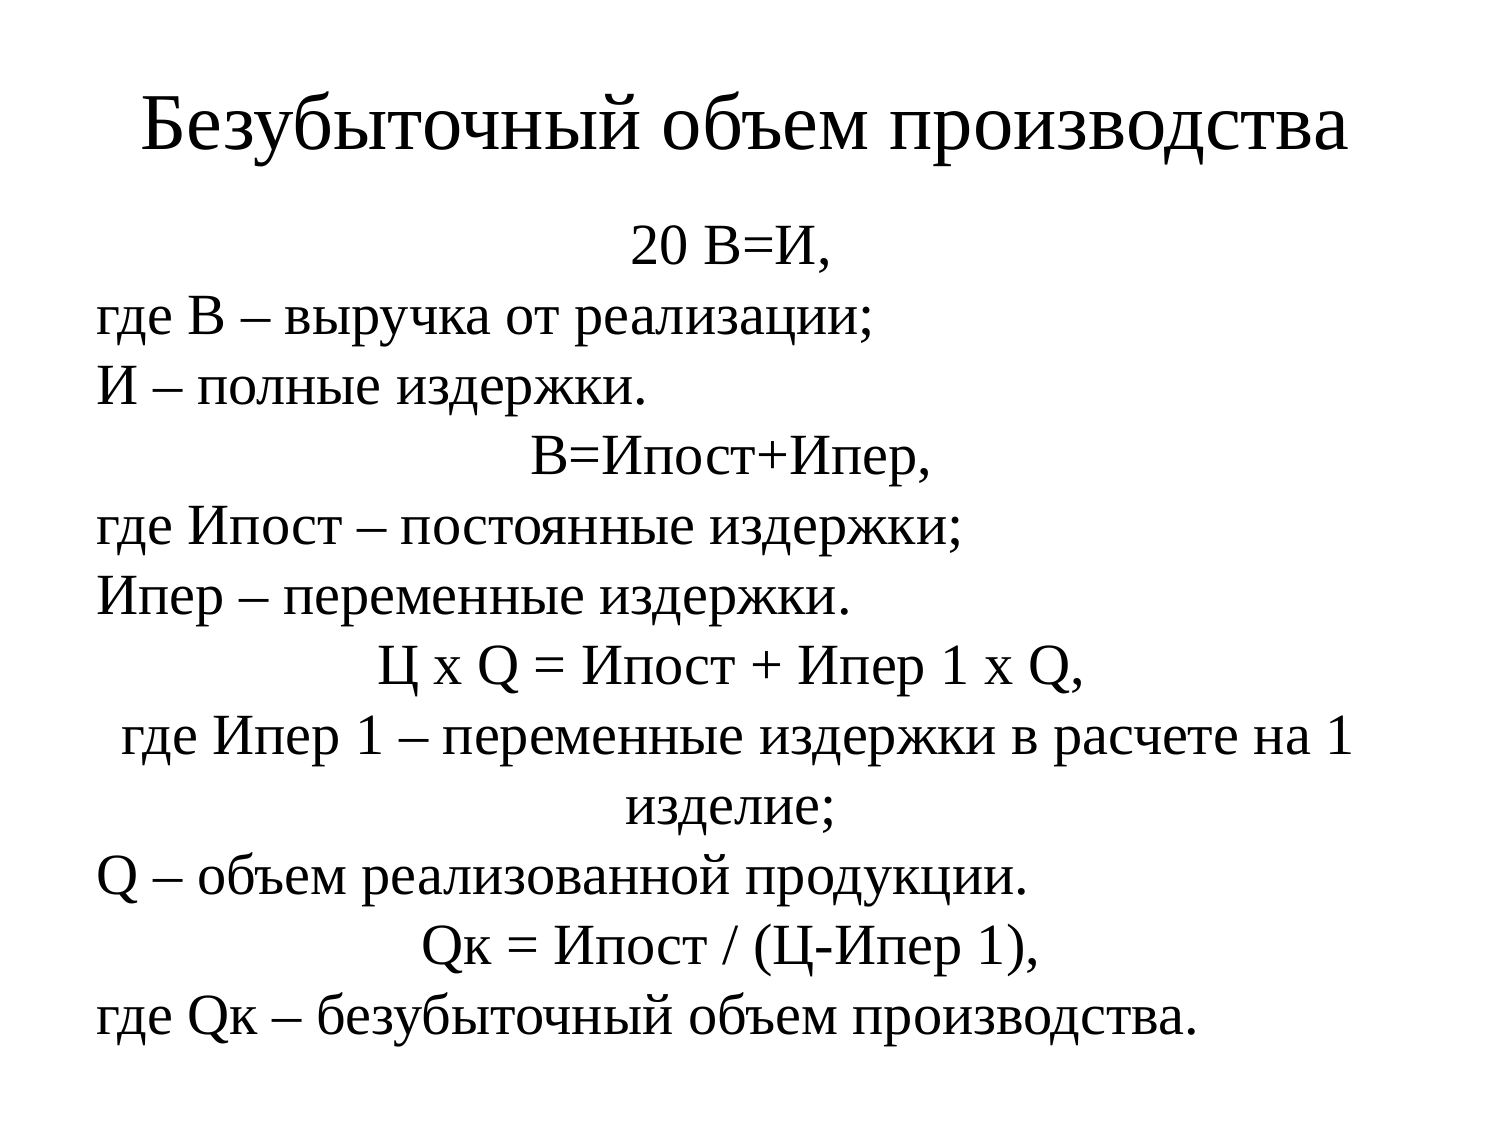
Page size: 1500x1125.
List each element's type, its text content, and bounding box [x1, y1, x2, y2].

title Безубыточный объем производства [70, 23, 1421, 211]
text_box 20 В=И, где В – выручка от реализации; И – полные издержки. В=Ипост+Ипер, где Ипост – постоянные издержки; Ипер – переменные издержки. Ц х Q = Ипост + Ипер 1 х Q, где Ипер 1 – переменные издержки в расчете на 1 изделие; Q – объем реализованной продукции. Qк = Ипост / (Ц-Ипер 1), где Qк – безубыточный объем производства. [82, 199, 1395, 1054]
